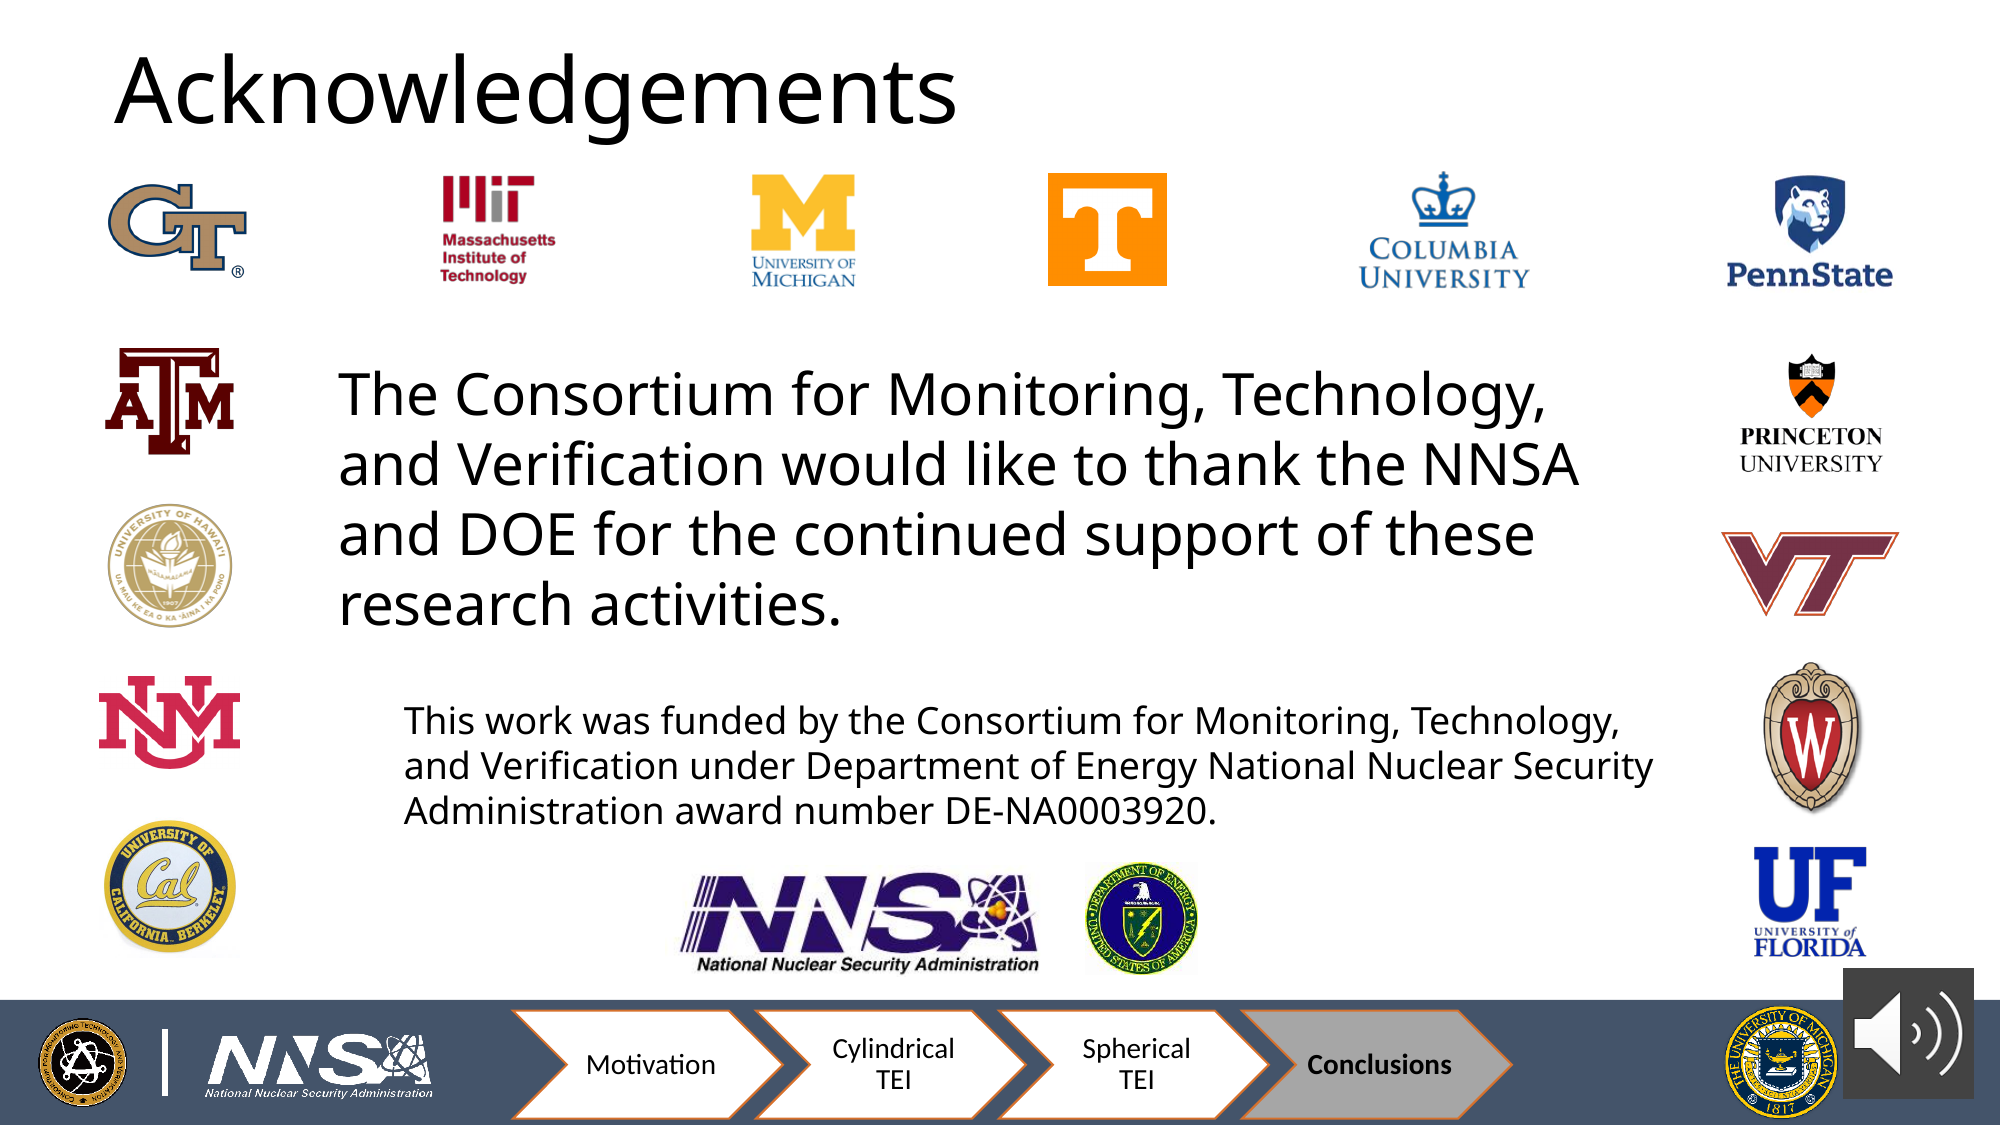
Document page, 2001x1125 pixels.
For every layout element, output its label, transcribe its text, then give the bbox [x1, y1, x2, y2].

picture [194, 1014, 443, 1110]
picture [747, 167, 861, 293]
picture [1720, 140, 1900, 321]
picture [1753, 846, 1867, 959]
picture [105, 348, 234, 455]
picture [1720, 531, 1900, 617]
picture [1048, 173, 1167, 286]
title Acknowledgements [99, 0, 1900, 188]
picture [1731, 337, 1889, 495]
picture [99, 676, 240, 769]
picture [1760, 658, 1867, 819]
picture [1355, 140, 1533, 319]
picture [99, 817, 240, 958]
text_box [512, 731, 1513, 1125]
picture [107, 160, 247, 300]
picture [434, 167, 560, 293]
picture [107, 503, 233, 629]
picture [1721, 966, 1975, 1122]
picture [38, 1018, 127, 1107]
text_box The Consortium for Monitoring, Technology, and Verification would like to thank the NNSA and DOE for the continued support of these research activities. This work was funded by the Consortium for Monitoring, Technology, and Verification under Department of Energy National Nuclear Security Administration award number DE-NA0003920. [323, 350, 1674, 857]
